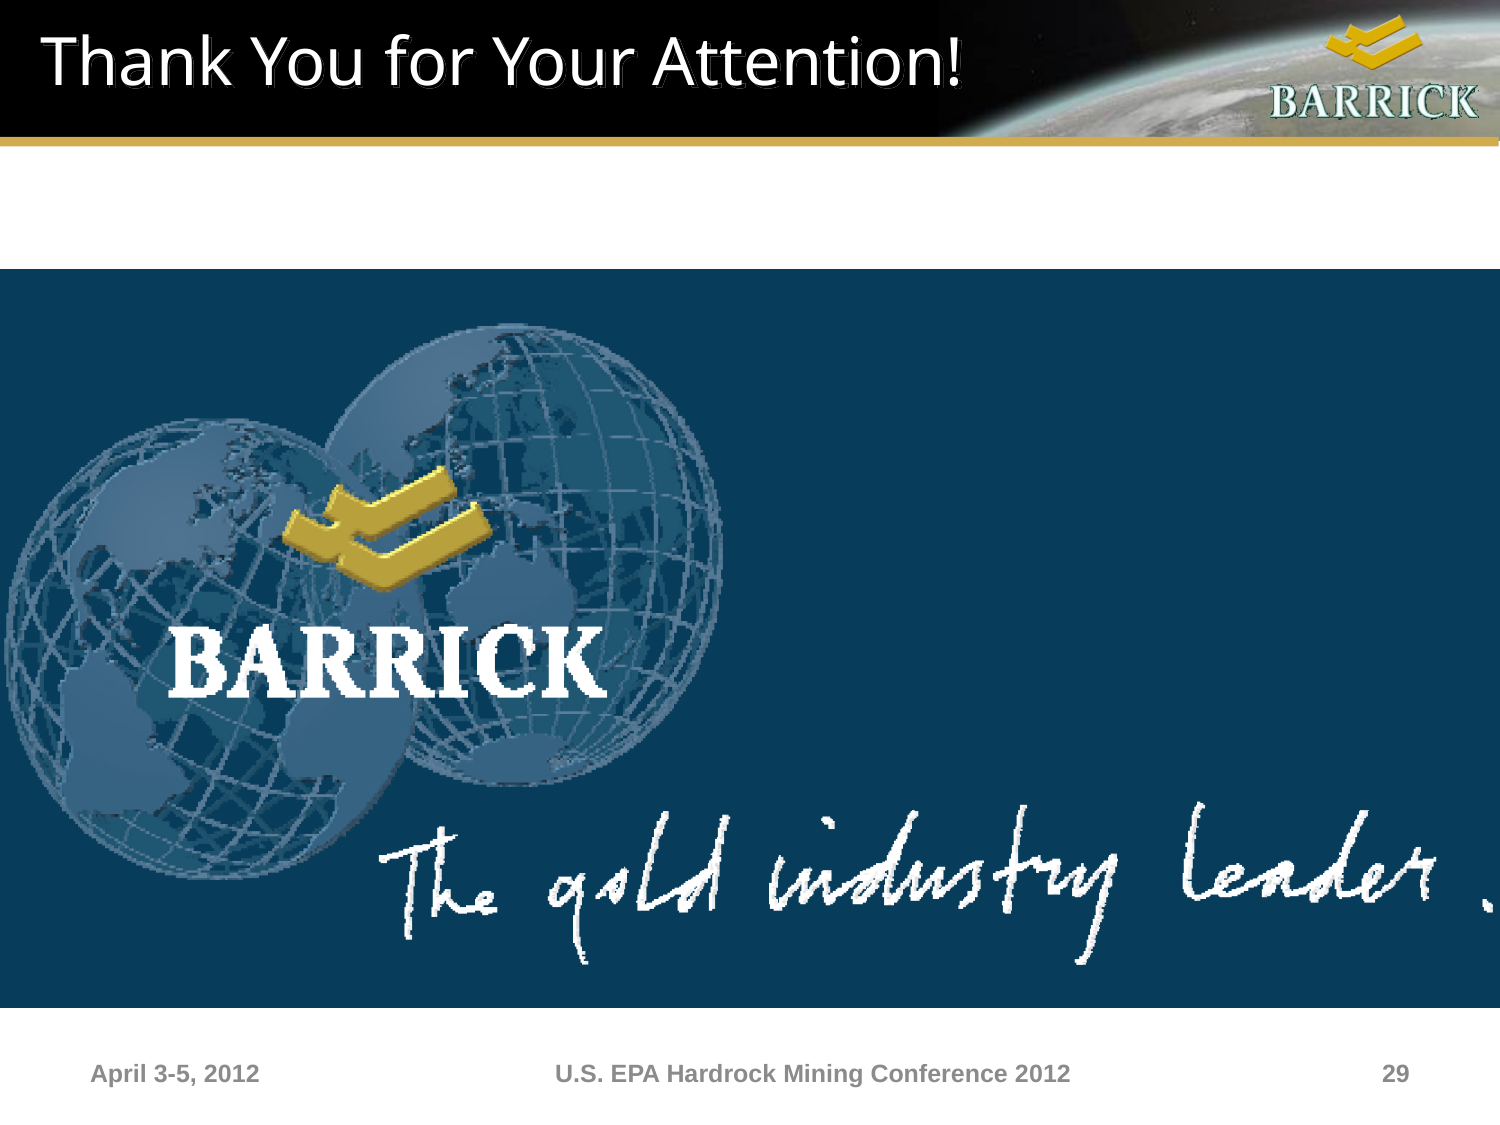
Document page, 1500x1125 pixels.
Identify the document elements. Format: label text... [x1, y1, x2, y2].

picture [938, 0, 1500, 141]
footer U.S. EPA Hardrock Mining Conference 2012 [512, 1042, 1074, 1103]
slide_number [75, 1042, 425, 1103]
picture [0, 269, 1500, 1008]
title Thank You for Your Attention! [40, 18, 1306, 119]
slide_number 29 [1074, 1042, 1425, 1103]
